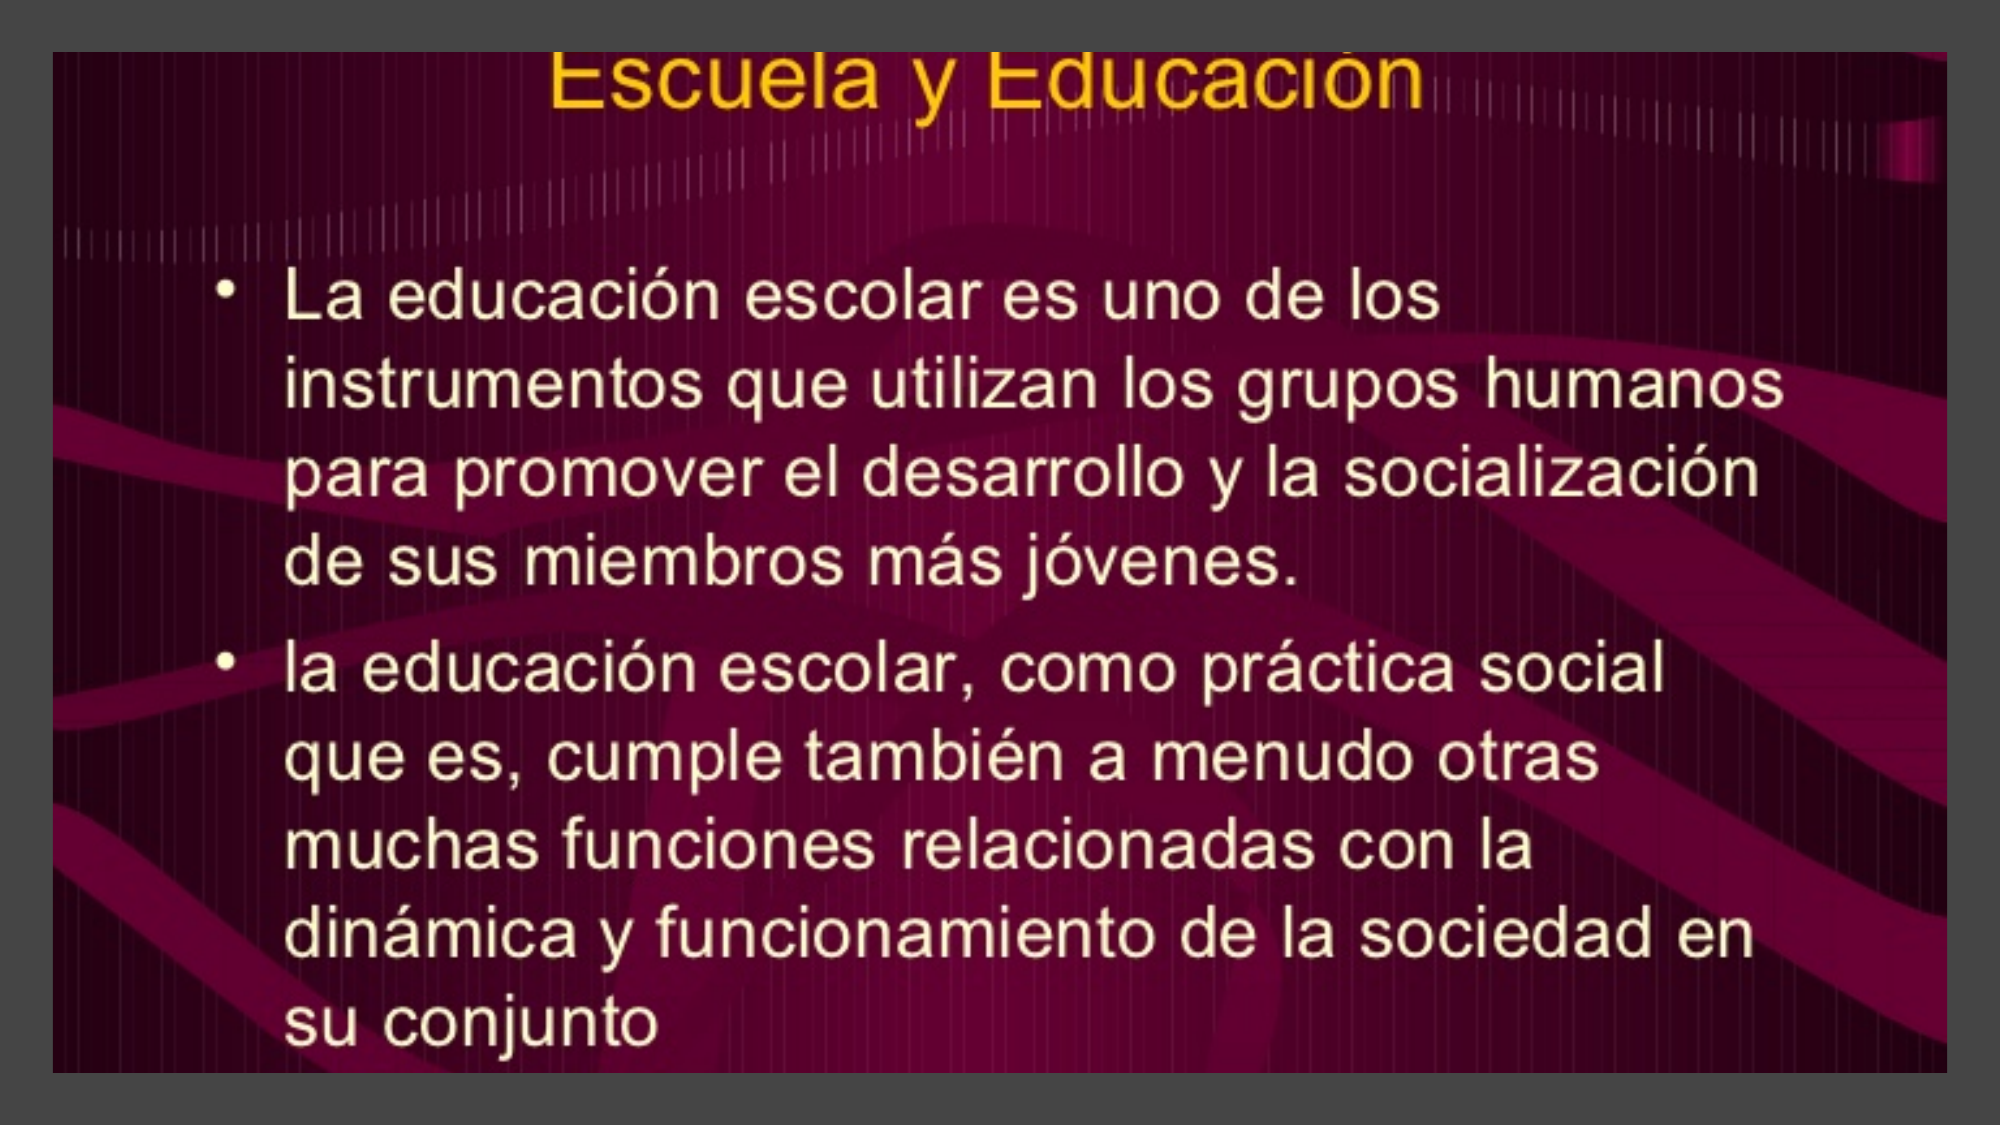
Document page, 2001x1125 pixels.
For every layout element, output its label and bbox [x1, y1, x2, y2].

list [52, 52, 1948, 1073]
